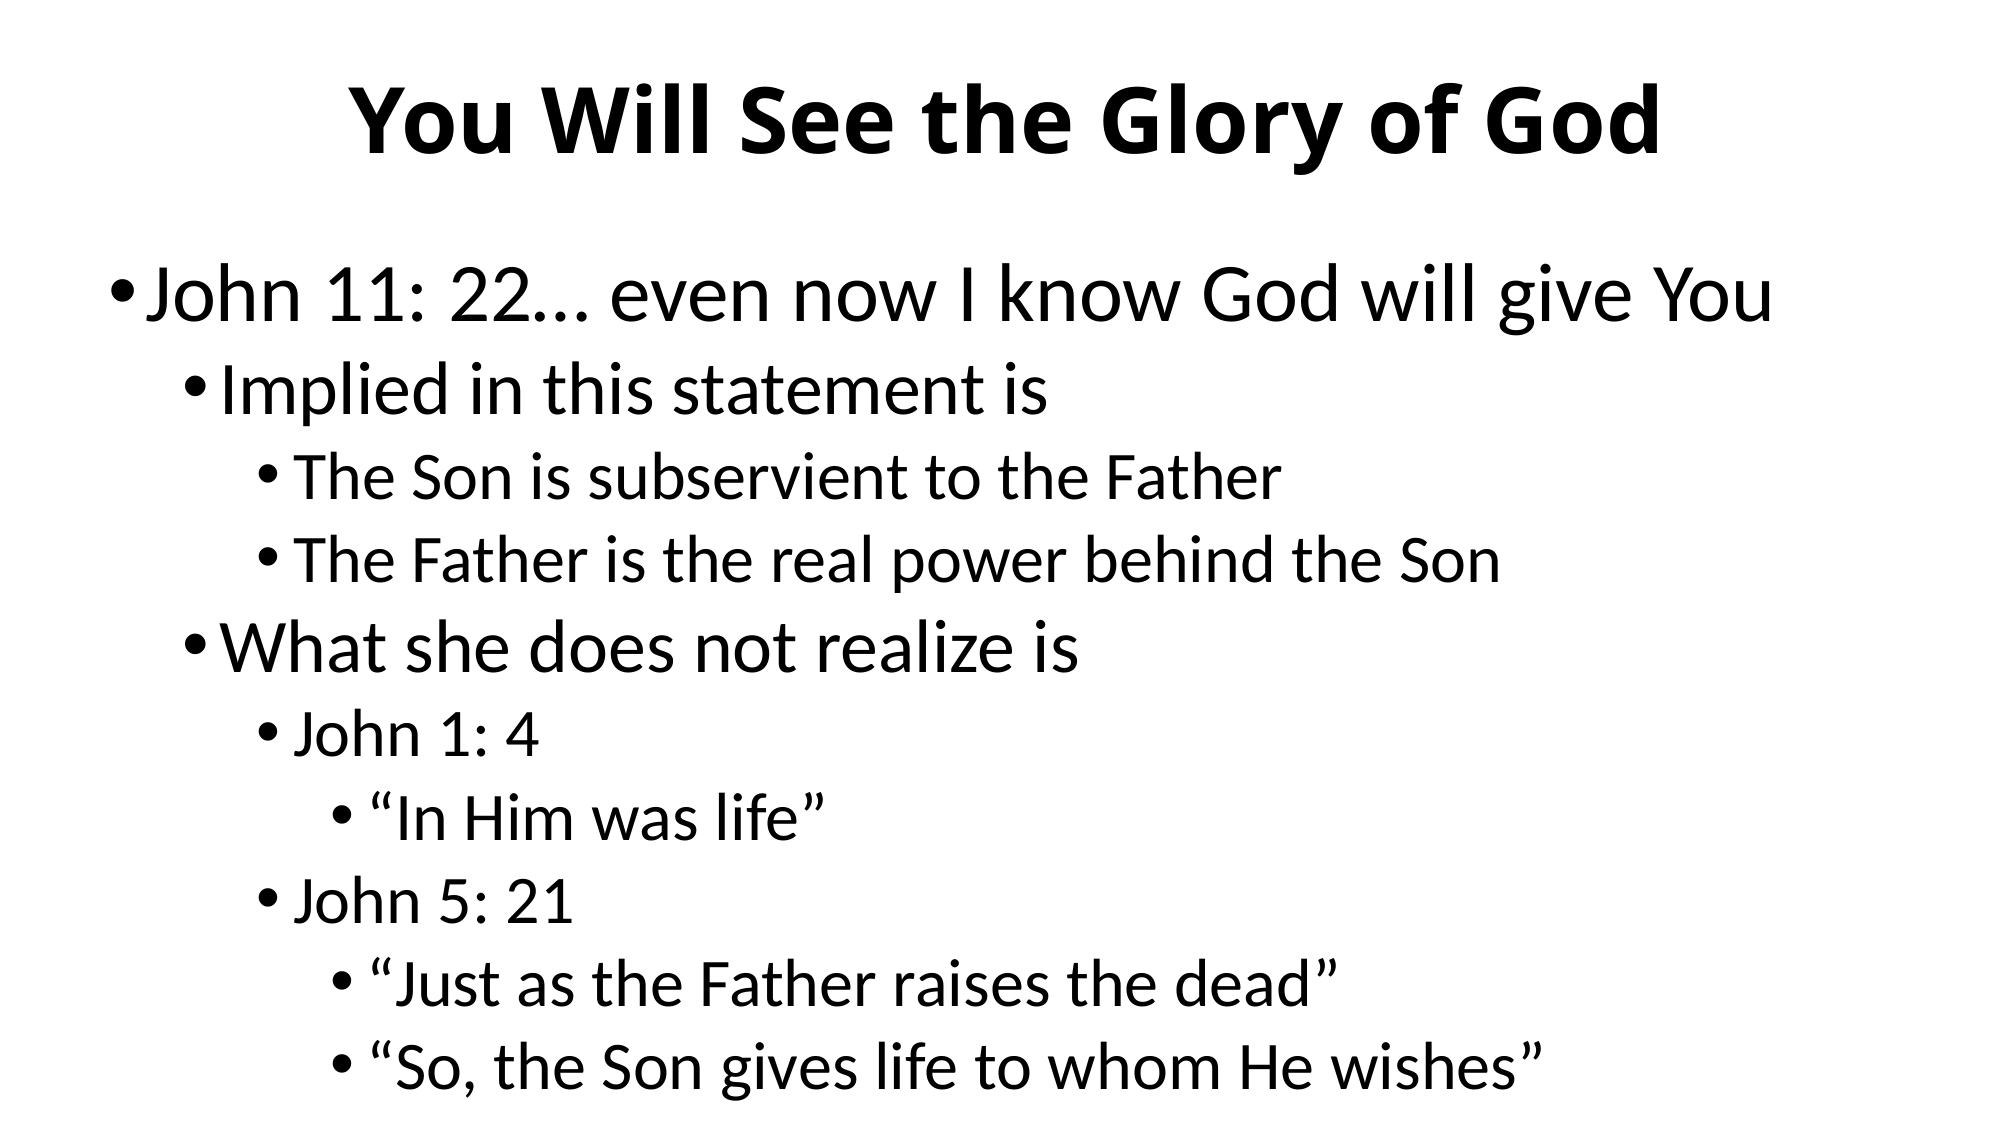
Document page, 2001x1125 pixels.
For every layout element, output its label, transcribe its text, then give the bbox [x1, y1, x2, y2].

title You Will See the Glory of God [93, 41, 1920, 207]
list John 11: 22… even now I know God will give You Implied in this statement is The Son is subservient to the Father The Father is the real power behind the Son What she does not realize is John 1: 4 “In Him was life” John 5: 21 “Just as the Father raises the dead” “So, the Son gives life to whom He wishes” [93, 242, 1920, 1125]
